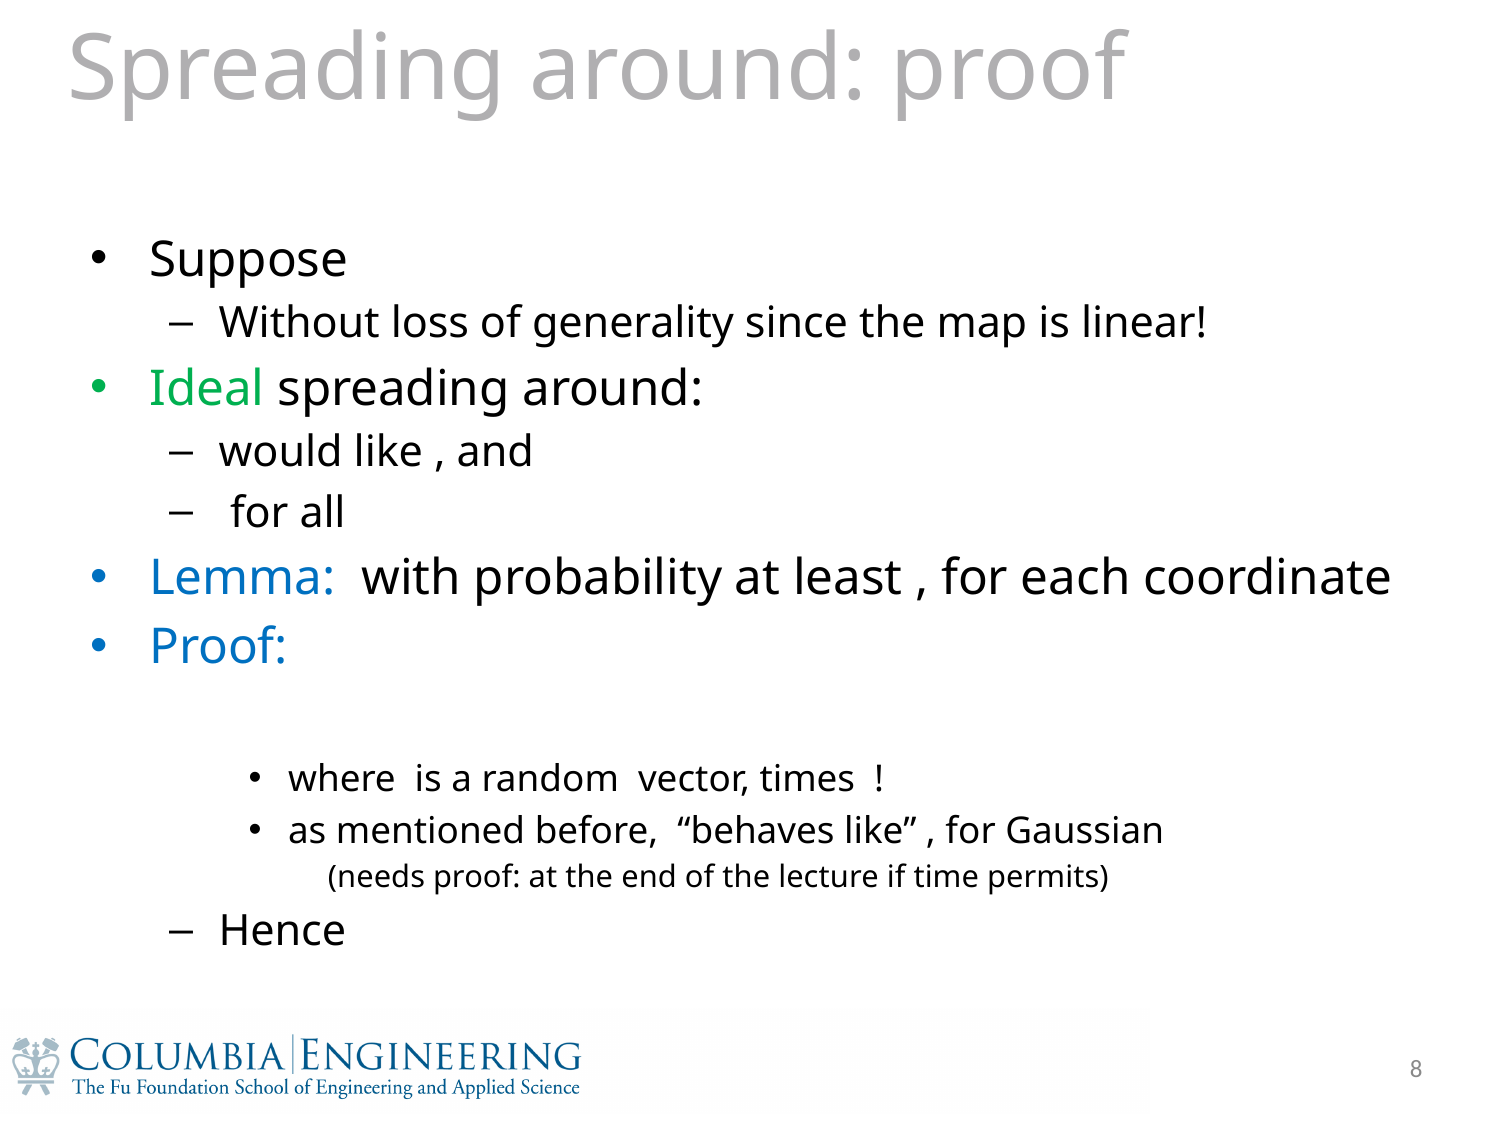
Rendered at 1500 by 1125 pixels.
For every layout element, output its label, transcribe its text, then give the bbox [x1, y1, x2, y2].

title Spreading around: proof [52, 0, 1425, 105]
slide_number 8 [1087, 1037, 1438, 1098]
picture [0, 1008, 1150, 1114]
